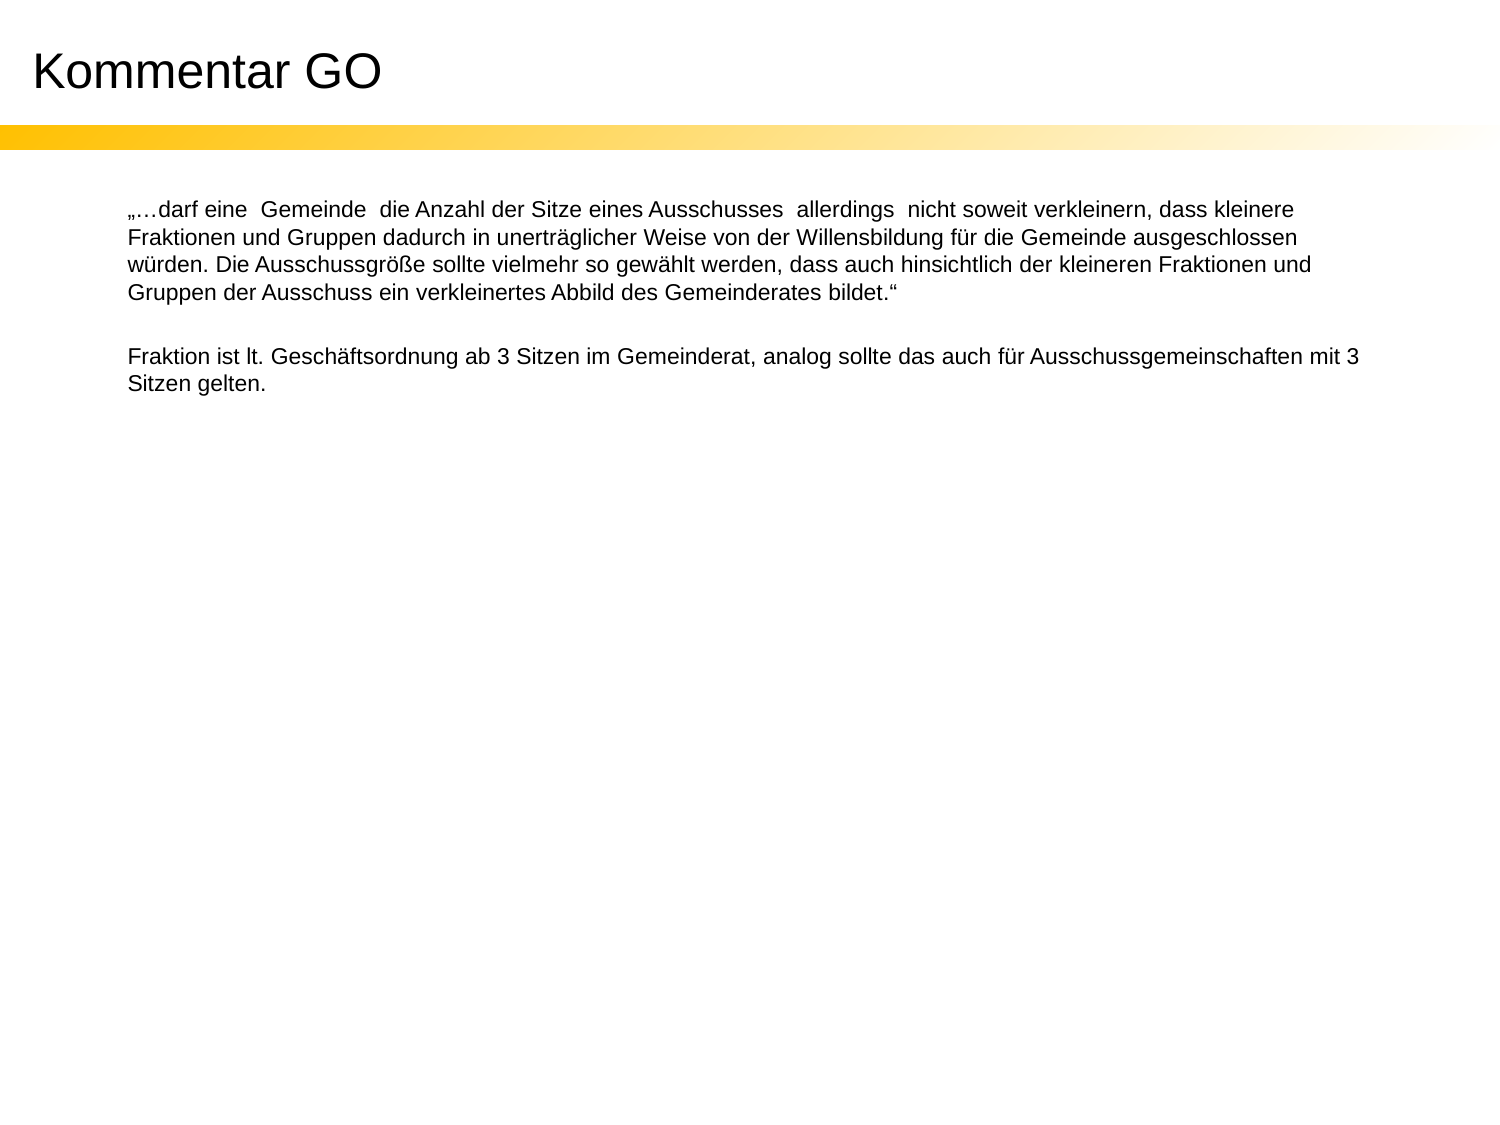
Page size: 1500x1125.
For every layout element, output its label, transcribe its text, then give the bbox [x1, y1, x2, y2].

text_box Kommentar GO [17, 30, 1046, 106]
list „…darf eine Gemeinde die Anzahl der Sitze eines Ausschusses allerdings nicht soweit verkleinern, dass kleinere Fraktionen und Gruppen dadurch in unerträglicher Weise von der Willensbildung für die Gemeinde ausgeschlossen würden. Die Ausschussgröße sollte vielmehr so gewählt werden, dass auch hinsichtlich der kleineren Fraktionen und Gruppen der Ausschuss ein verkleinertes Abbild des Gemeinderates bildet.“ Fraktion ist lt. Geschäftsordnung ab 3 Sitzen im Gemeinderat, analog sollte das auch für Ausschussgemeinschaften mit 3 Sitzen gelten. [112, 187, 1388, 963]
